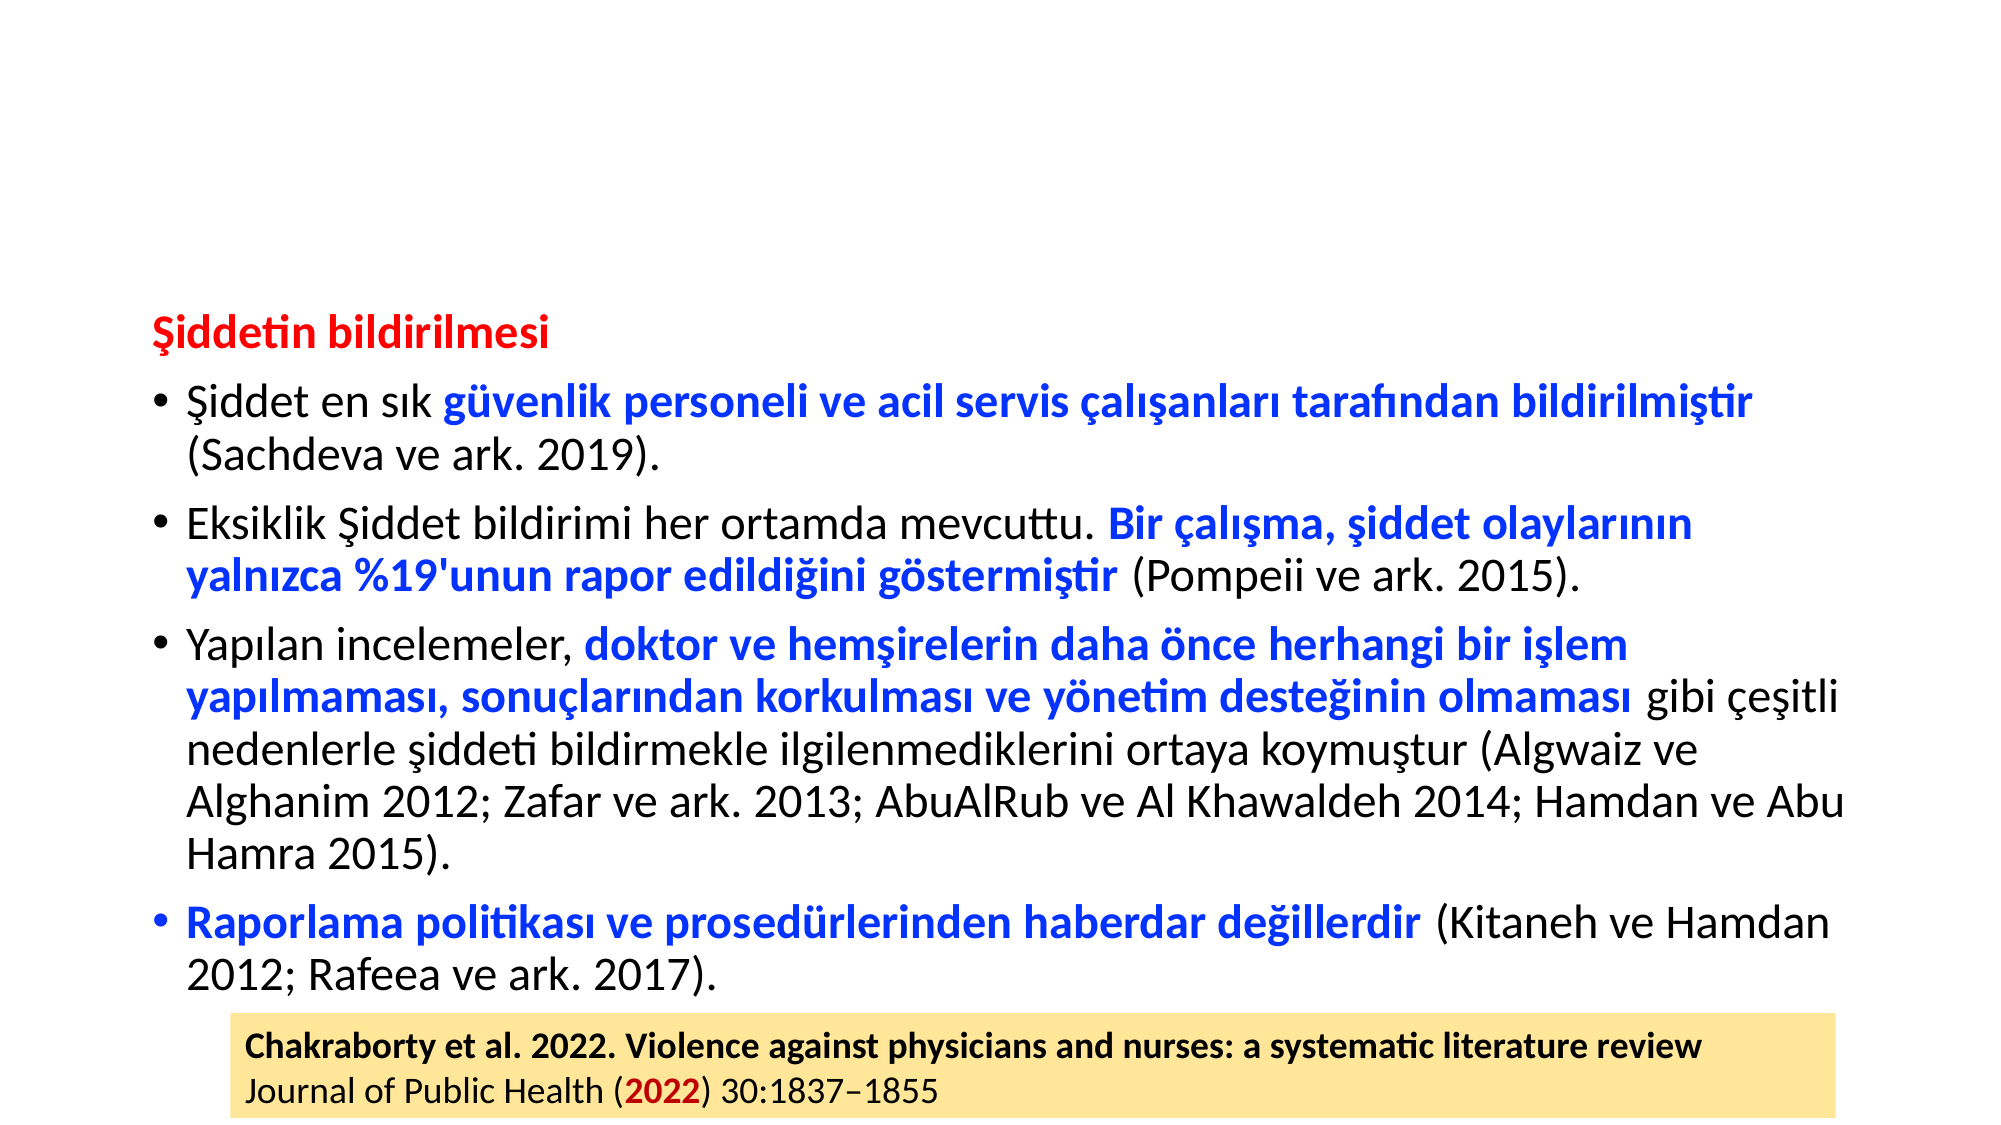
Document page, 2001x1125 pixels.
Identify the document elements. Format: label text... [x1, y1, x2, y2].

text_box Chakraborty et al. 2022. Violence against physicians and nurses: a systematic literature review Journal of Public Health (2022) 30:1837–1855 [230, 1013, 1836, 1118]
list Şiddetin bildirilmesi Şiddet en sık güvenlik personeli ve acil servis çalışanları tarafından bildirilmiştir (Sachdeva ve ark. 2019). Eksiklik Şiddet bildirimi her ortamda mevcuttu. Bir çalışma, şiddet olaylarının yalnızca %19'unun rapor edildiğini göstermiştir (Pompeii ve ark. 2015). Yapılan incelemeler, doktor ve hemşirelerin daha önce herhangi bir işlem yapılmaması, sonuçlarından korkulması ve yönetim desteğinin olmaması gibi çeşitli nedenlerle şiddeti bildirmekle ilgilenmediklerini ortaya koymuştur (Algwaiz ve Alghanim 2012; Zafar ve ark. 2013; AbuAlRub ve Al Khawaldeh 2014; Hamdan ve Abu Hamra 2015). Raporlama politikası ve prosedürlerinden haberdar değillerdir (Kitaneh ve Hamdan 2012; Rafeea ve ark. 2017). [137, 299, 1863, 1014]
